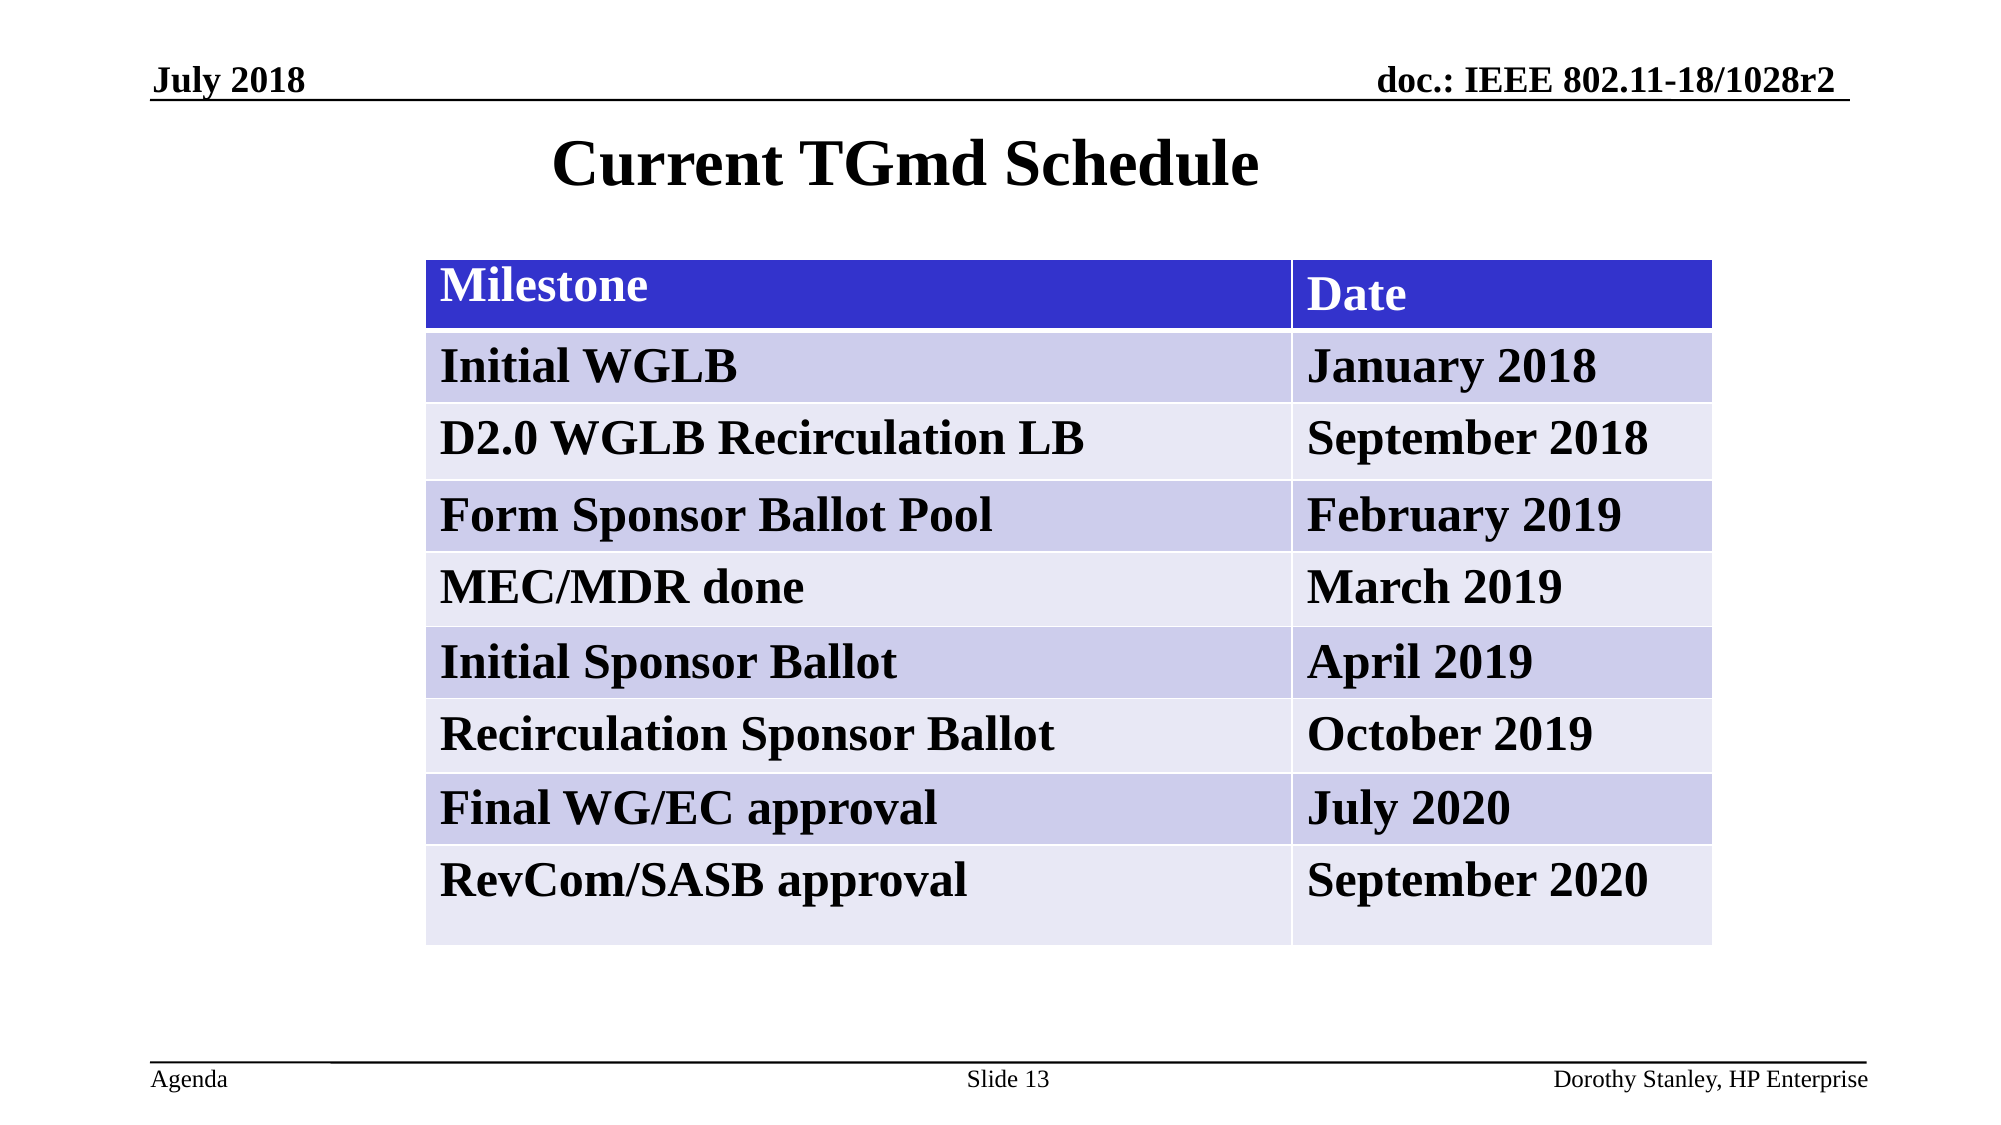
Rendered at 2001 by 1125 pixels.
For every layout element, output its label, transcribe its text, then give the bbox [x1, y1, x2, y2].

table_cell October 2019 [1293, 699, 1712, 772]
table_cell RevCom/SASB approval [426, 846, 1291, 945]
table_cell July 2020 [1293, 774, 1712, 844]
table_cell September 2018 [1293, 404, 1712, 479]
table_cell September 2020 [1293, 846, 1712, 945]
table_cell February 2019 [1293, 481, 1712, 551]
table_cell Initial WGLB [426, 333, 1291, 402]
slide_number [152, 54, 567, 100]
table_cell Final WG/EC approval [426, 774, 1291, 844]
table_cell MEC/MDR done [426, 553, 1291, 626]
title Current TGmd Schedule [187, 71, 1625, 247]
table_header Milestone [426, 260, 1291, 328]
table_cell January 2018 [1293, 333, 1712, 402]
footer Dorothy Stanley, HP Enterprise [1549, 1062, 1869, 1093]
table_cell Recirculation Sponsor Ballot [426, 699, 1291, 772]
table_header Date [1293, 260, 1712, 328]
table_cell Initial Sponsor Ballot [426, 627, 1291, 698]
table_cell March 2019 [1293, 553, 1712, 626]
table_cell April 2019 [1293, 627, 1712, 698]
table_cell D2.0 WGLB Recirculation LB [426, 404, 1291, 479]
table_cell Form Sponsor Ballot Pool [426, 481, 1291, 551]
slide_number Slide 13 [966, 1062, 1051, 1093]
